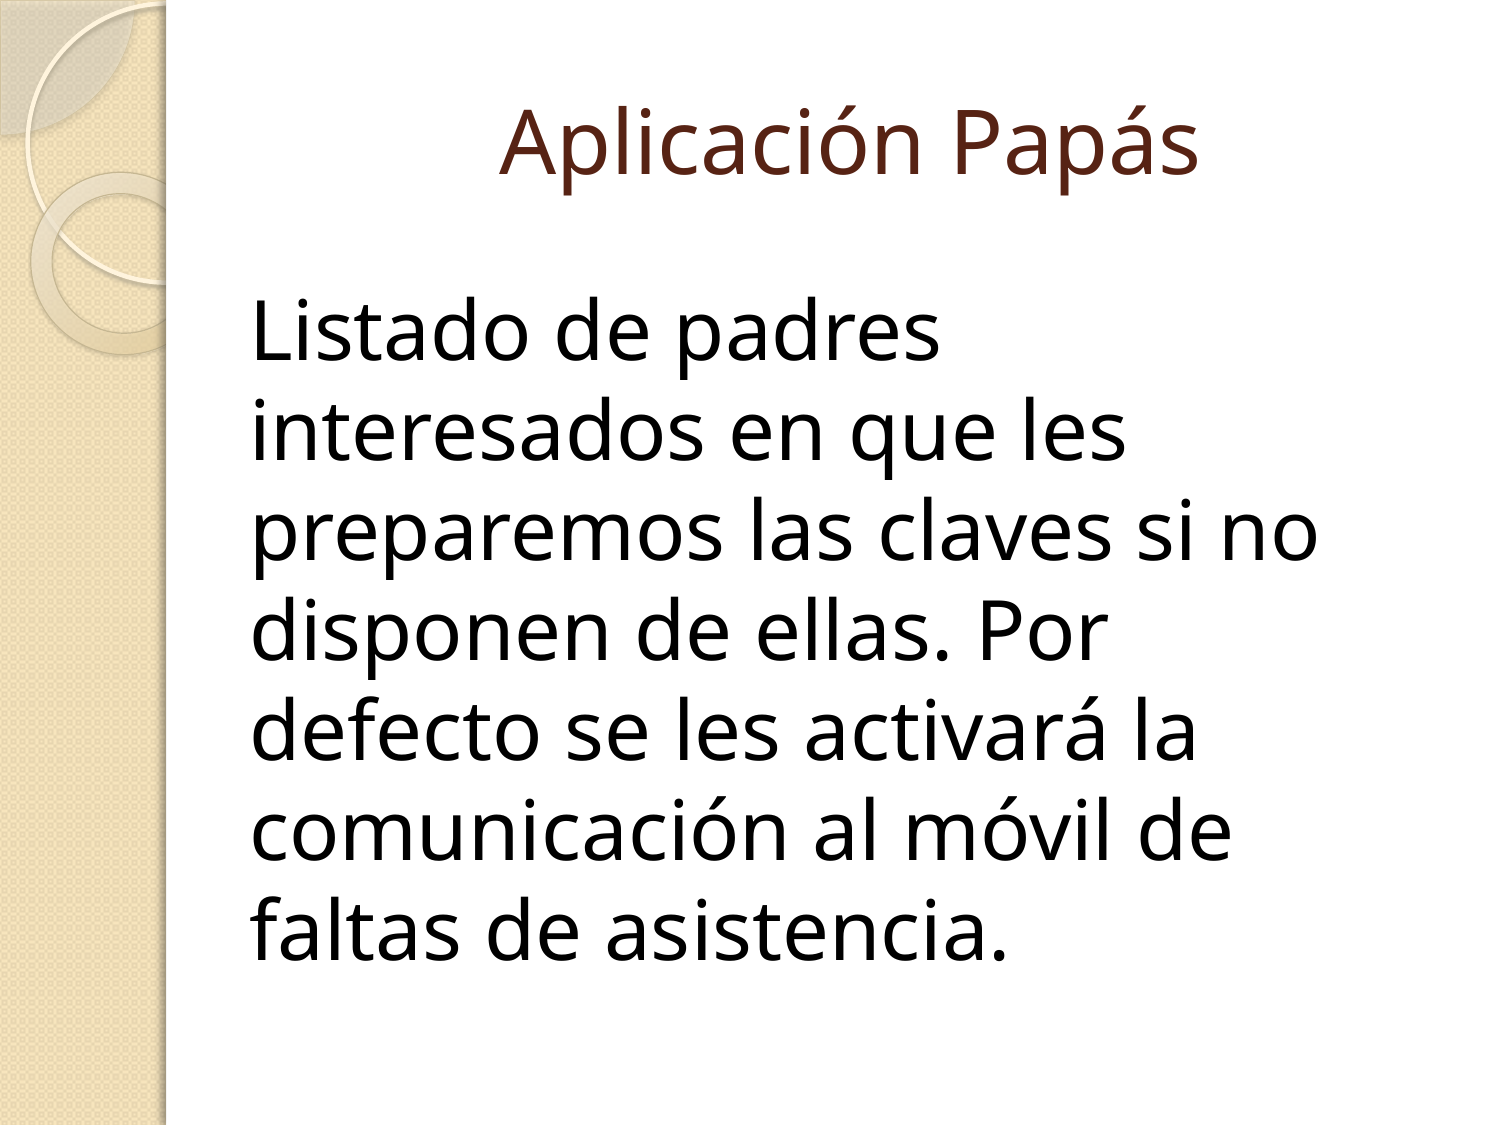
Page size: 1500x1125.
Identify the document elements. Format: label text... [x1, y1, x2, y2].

title Aplicación Papás [235, 45, 1466, 233]
text_box Listado de padres interesados en que les preparemos las claves si no disponen de ellas. Por defecto se les activará la comunicación al móvil de faltas de asistencia. [234, 269, 1395, 985]
